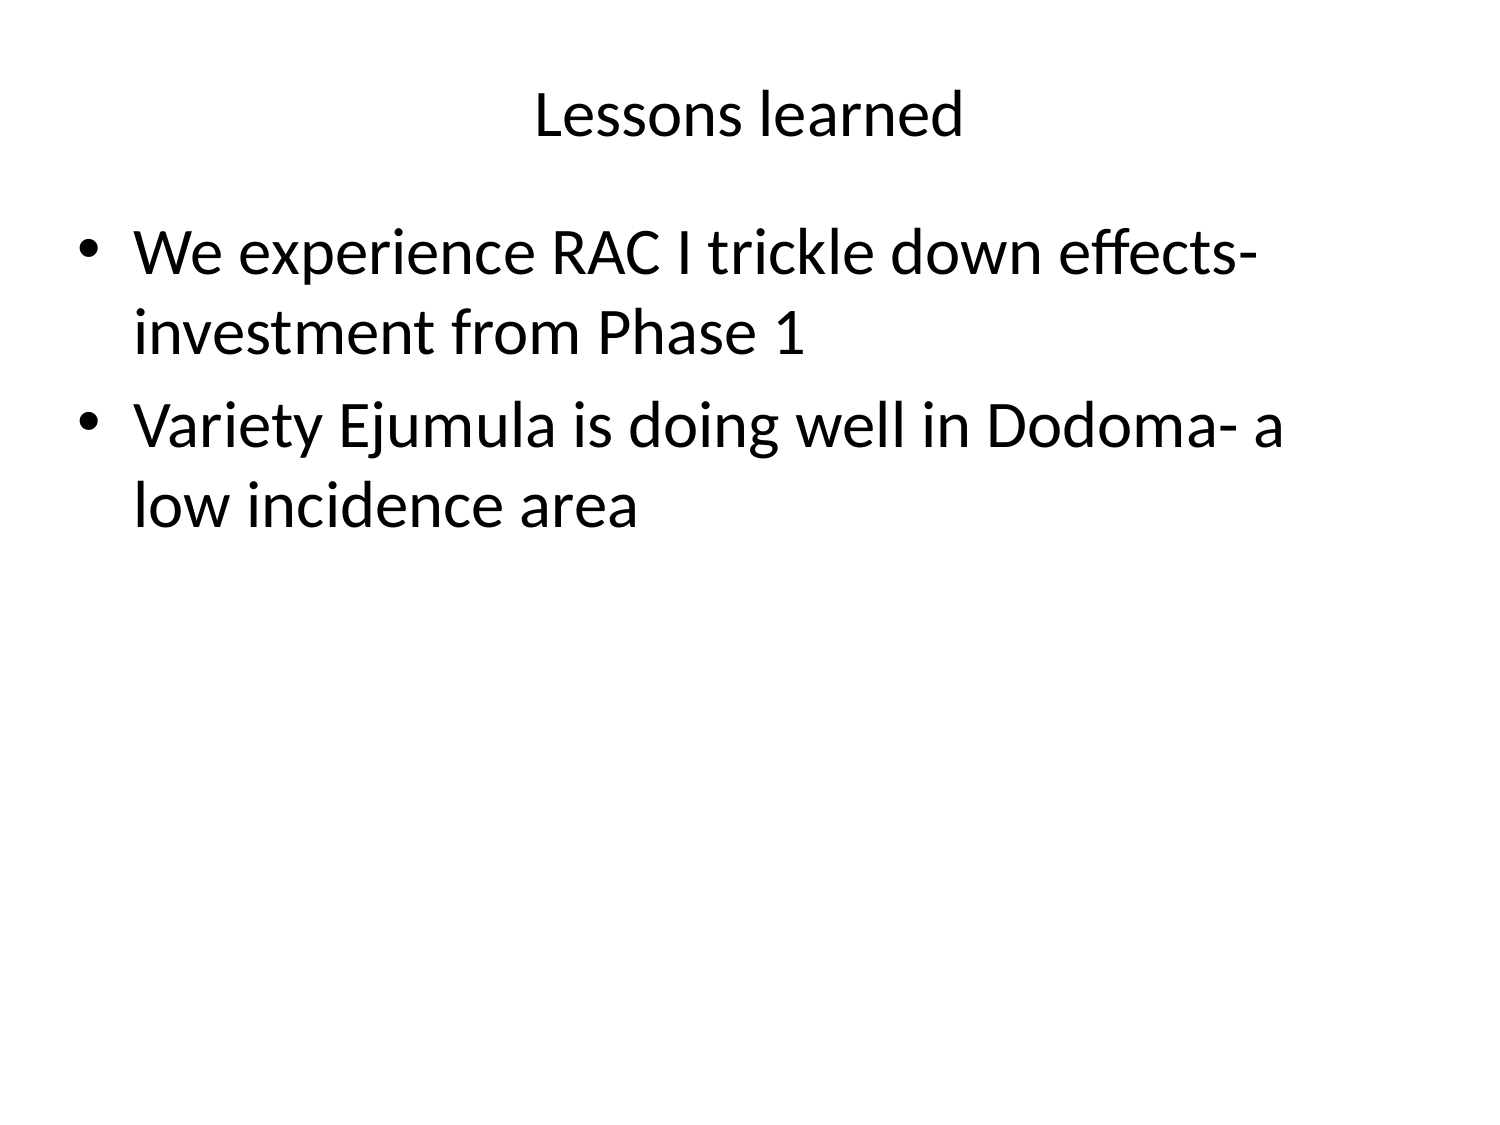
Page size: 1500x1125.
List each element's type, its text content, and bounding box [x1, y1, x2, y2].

list We experience RAC I trickle down effects-investment from Phase 1 Variety Ejumula is doing well in Dodoma- a low incidence area [62, 200, 1413, 943]
title Lessons learned [75, 45, 1425, 175]
